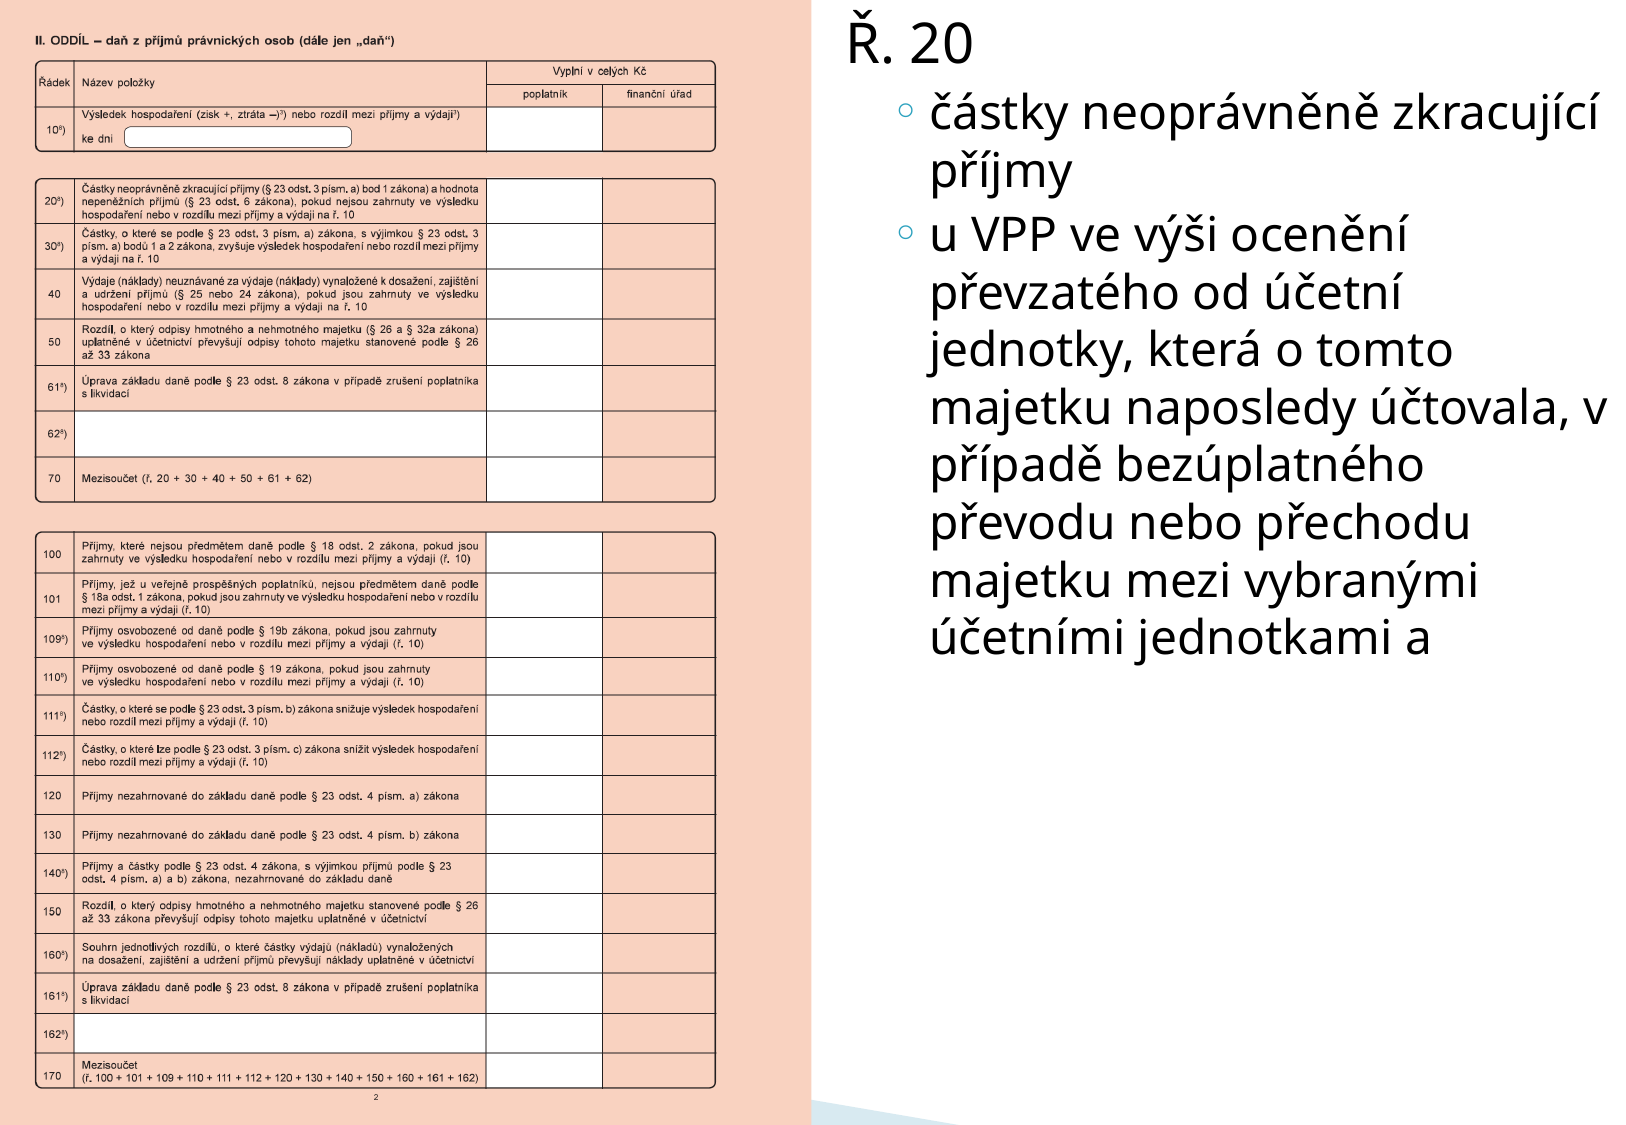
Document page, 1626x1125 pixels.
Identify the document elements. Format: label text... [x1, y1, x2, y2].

picture [0, 0, 812, 1125]
list Ř. 20 částky neoprávněně zkracující příjmy u VPP ve výši ocenění převzatého od účetní jednotky, která o tomto majetku naposledy účtovala, v případě bezúplatného převodu nebo přechodu majetku mezi vybranými účetními jednotkami a [812, 0, 1625, 1125]
